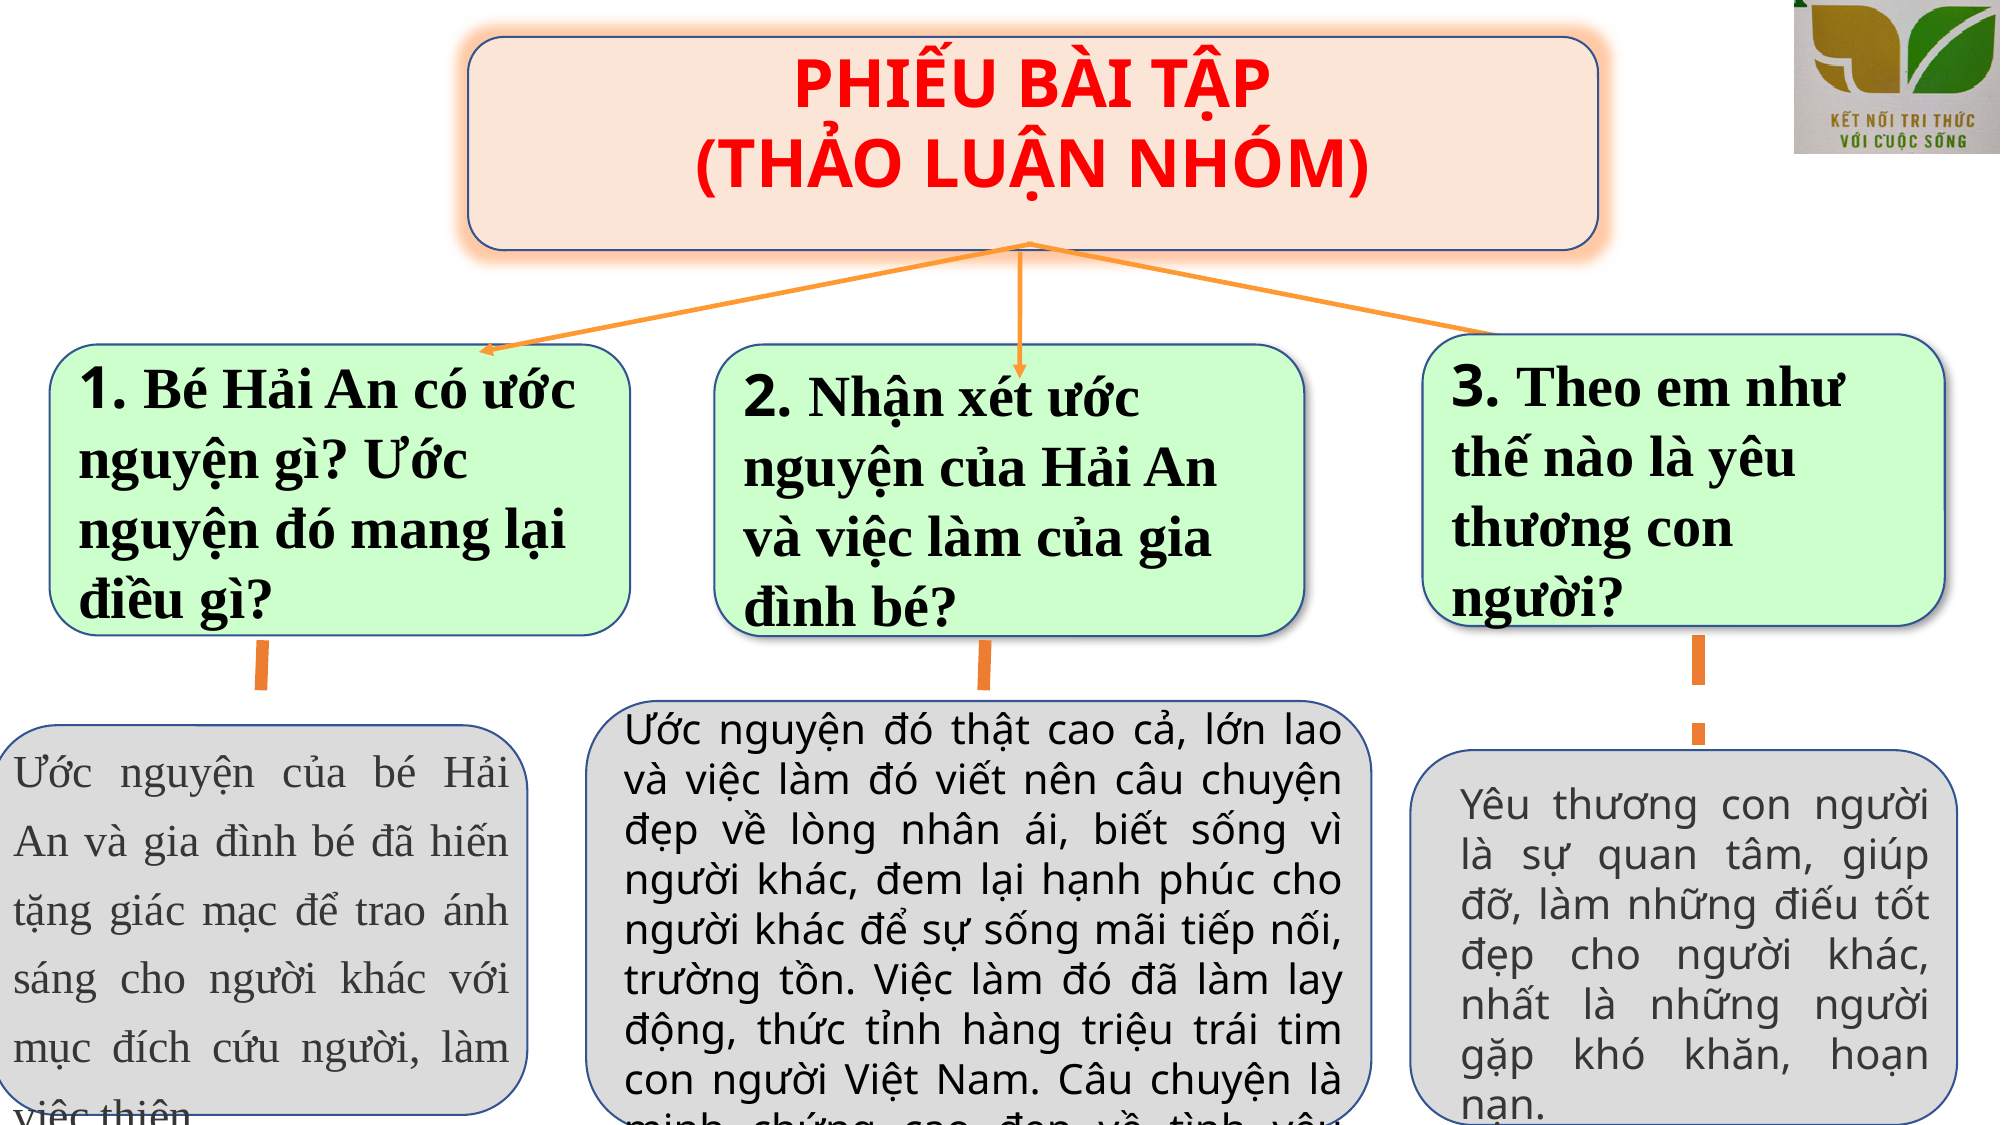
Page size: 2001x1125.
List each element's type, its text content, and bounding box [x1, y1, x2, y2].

text_box Ước nguyện của bé Hải An và gia đình bé đã hiến tặng giác mạc để trao ánh sáng cho người khác với mục đích cứu người, làm việc thiện. [0, 721, 526, 1125]
text_box 3. Theo em như thế nào là yêu thương con người? [1421, 333, 1946, 628]
text_box [1358, 729, 1373, 1103]
text_box [1945, 774, 1959, 1102]
text_box [1425, 749, 1942, 770]
text_box Yêu thương con người là sự quan tâm, giúp đỡ, làm những điếu tốt đẹp cho người khác, nhất là những người gặp khó khăn, hoạn nạn. [1399, 770, 1945, 1125]
text_box [585, 718, 609, 1113]
text_box 2. Nhận xét ước nguyện của Hải An và việc làm của gia đình bé? [713, 352, 1306, 638]
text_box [478, 243, 1033, 352]
text_box 1. Bé Hải An có ước nguyện gì? Ước nguyện đó mang lại điều gì? [48, 343, 632, 637]
text_box PHIẾU BÀI TẬP (THẢO LUẬN NHÓM) [467, 35, 1600, 243]
picture [1794, 0, 2000, 154]
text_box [1026, 243, 1639, 364]
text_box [259, 640, 263, 726]
text_box Ước nguyện đó thật cao cả, lớn lao và việc làm đó viết nên câu chuyện đẹp về lòng nhân ái, biết sống vì người khác, đem lại hạnh phúc cho người khác để sự sống mãi tiếp nối, trường tồn. Việc làm đó đã làm lay động, thức tỉnh hàng triệu trái tim con người Việt Nam. Câu chuyện là minh chứng cao đẹp về tình yêu thương con người [609, 695, 1358, 1125]
